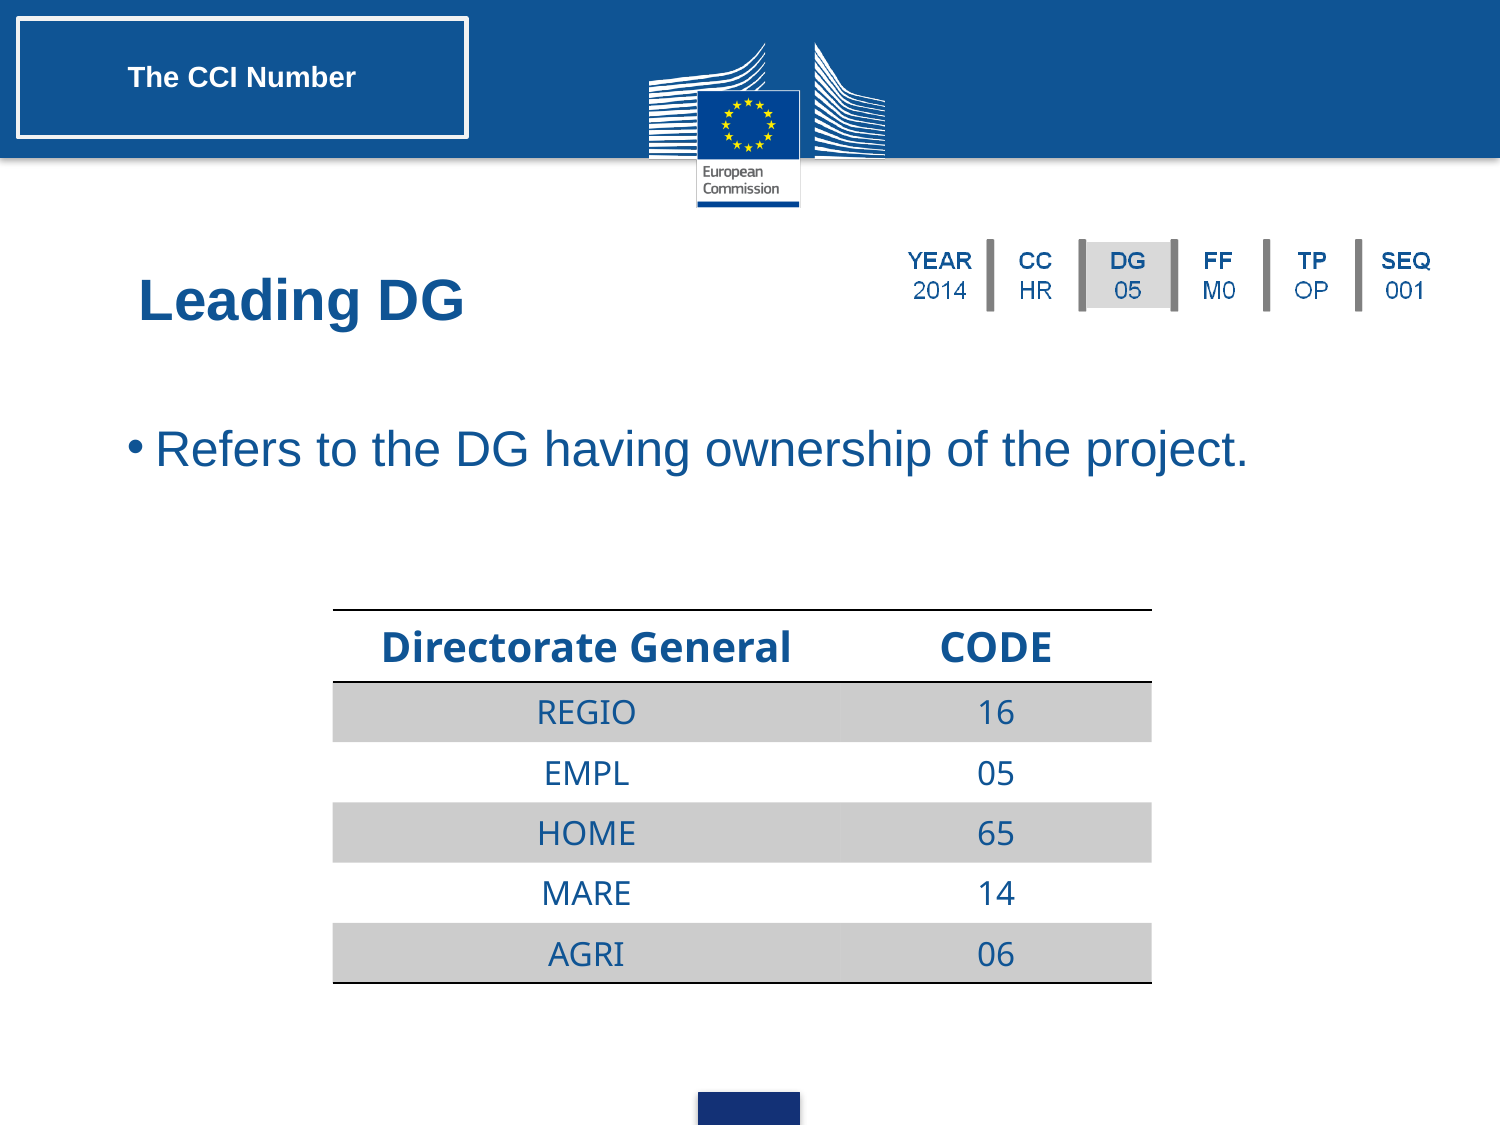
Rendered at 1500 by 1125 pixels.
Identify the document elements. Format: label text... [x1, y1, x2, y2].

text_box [17, 18, 467, 138]
table_cell 65 [841, 802, 1152, 863]
table_cell 06 [841, 923, 1152, 982]
table_cell AGRI [333, 923, 841, 982]
table_cell MARE [333, 863, 841, 923]
table_header Directorate General [333, 611, 841, 681]
table_cell HOME [333, 802, 841, 863]
table_cell 05 [841, 742, 1152, 802]
table_header CODE [841, 611, 1152, 681]
table_cell 16 [841, 683, 1152, 742]
table_cell EMPL [333, 742, 841, 802]
picture [902, 234, 1437, 315]
table_cell REGIO [333, 683, 841, 742]
table_cell 14 [841, 863, 1152, 923]
title Leading DG [64, 219, 1415, 374]
text_box Refers to the DG having ownership of the project. [112, 408, 1424, 484]
picture [649, 42, 885, 208]
